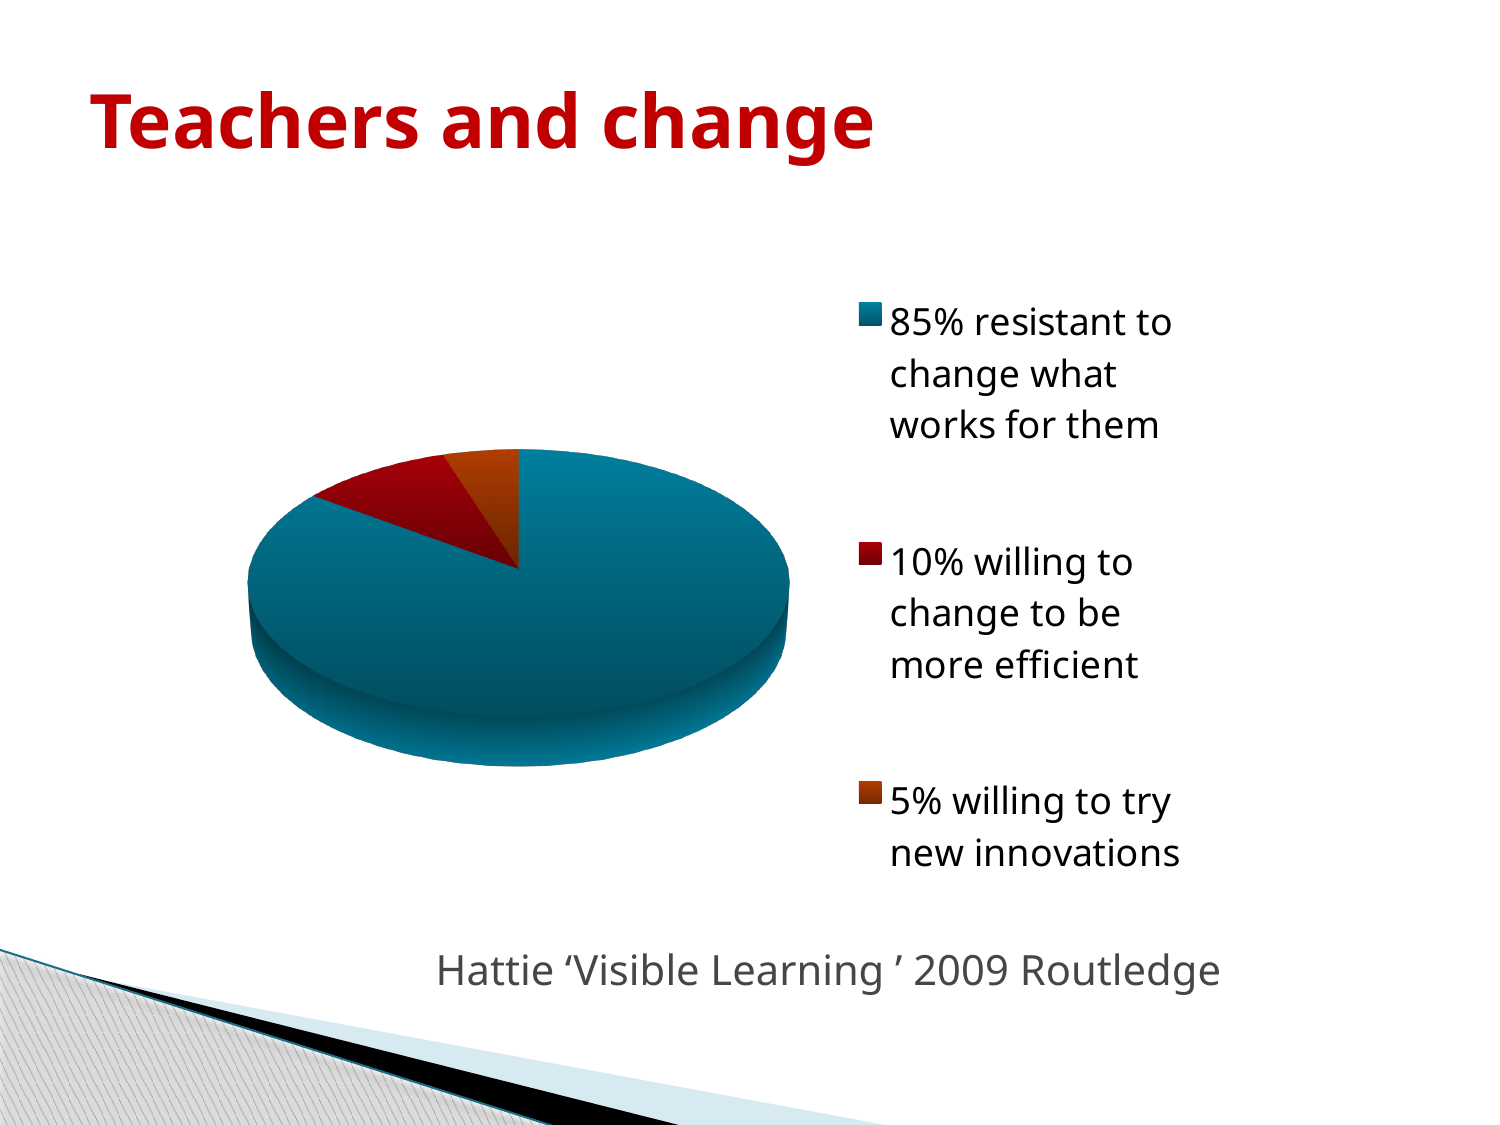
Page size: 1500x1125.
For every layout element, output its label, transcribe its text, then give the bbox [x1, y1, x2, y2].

title Teachers and change [75, 25, 1425, 213]
chart [197, 163, 1199, 1053]
list Hattie ‘Visible Learning ’ 2009 Routledge [420, 936, 1500, 1125]
